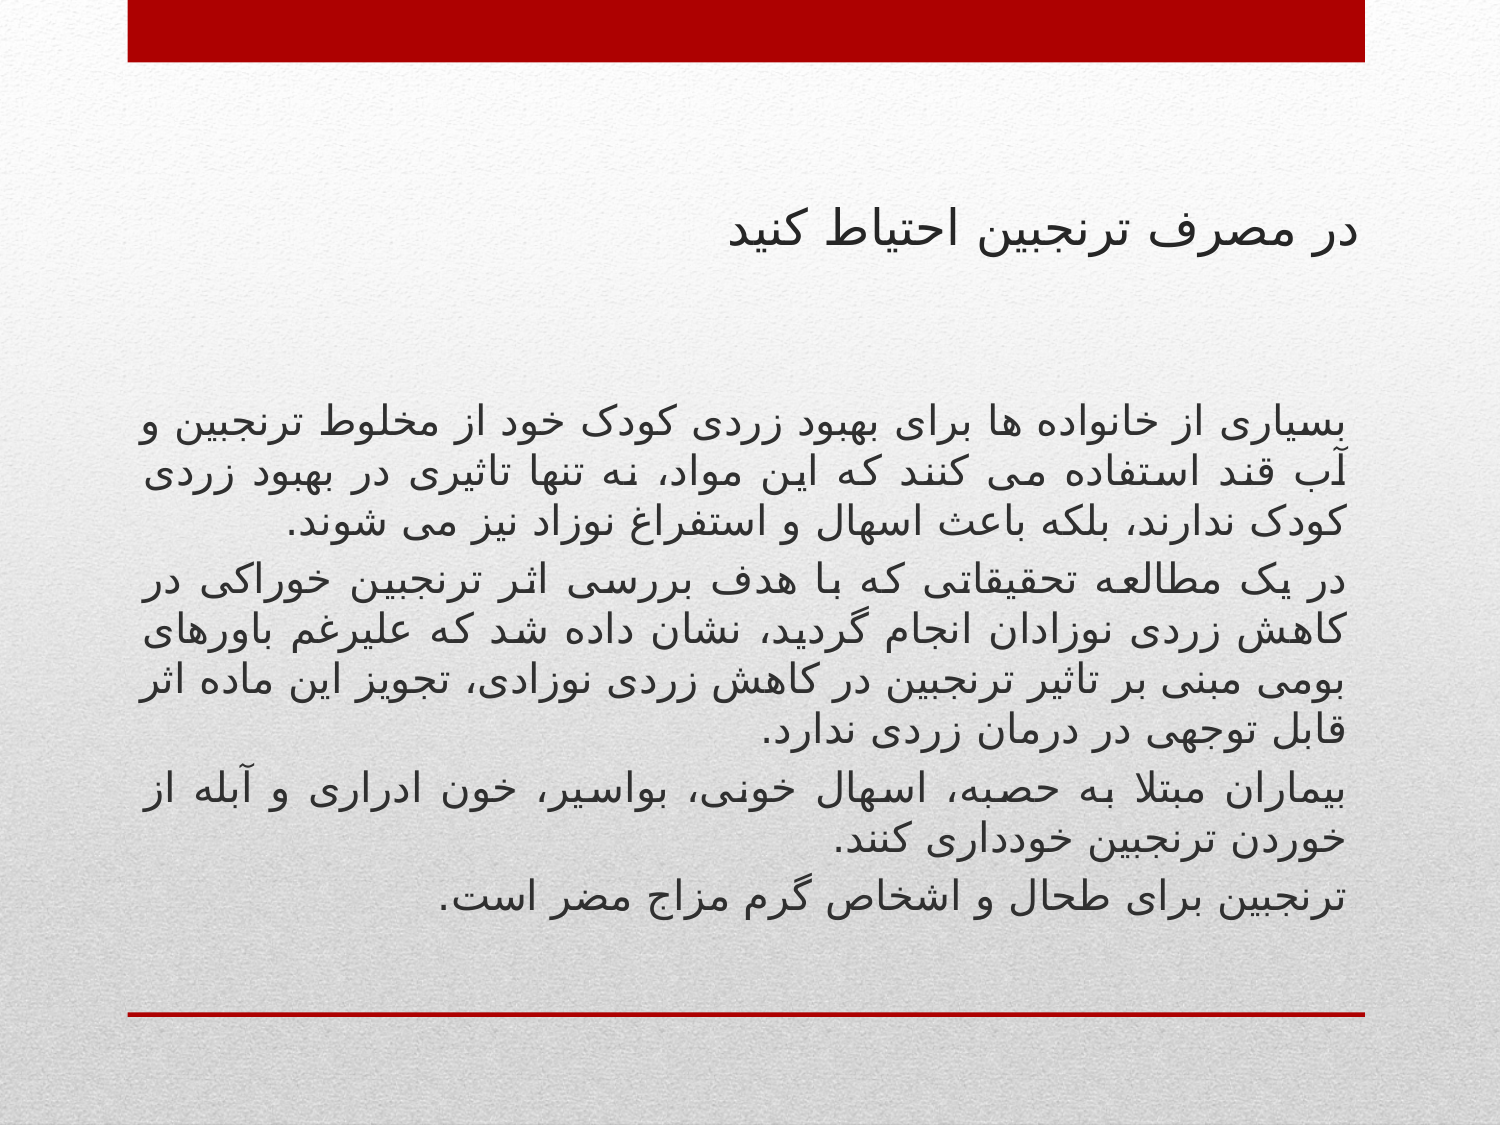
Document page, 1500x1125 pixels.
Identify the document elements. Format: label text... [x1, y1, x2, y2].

title در مصرف ترنجبین احتیاط کنید [262, 149, 1375, 263]
list بسیاری از خانواده ها برای بهبود زردی کودک خود از مخلوط ترنجبین و آب قند استفاده می کنند که این مواد، نه تنها تاثیری در بهبود زردی کودک ندارند، بلکه باعث اسهال و استفراغ نوزاد نیز می شوند. در یک مطالعه تحقیقاتی که با هدف بررسی اثر ترنجبین خوراکی در کاهش زردی نوزادان انجام گردید، نشان داده شد که علیرغم باورهای بومی مبنی بر تاثیر ترنجبین در کاهش زردی نوزادی، تجویز این ماده اثر قابل توجهی در درمان زردی ندارد. بیماران مبتلا به حصبه، اسهال خونی، بواسیر، خون ادراری و آبله از خوردن ترنجبین خودداری کنند. ترنجبین برای طحال و اشخاص گرم مزاج مضر است. [125, 299, 1363, 1013]
